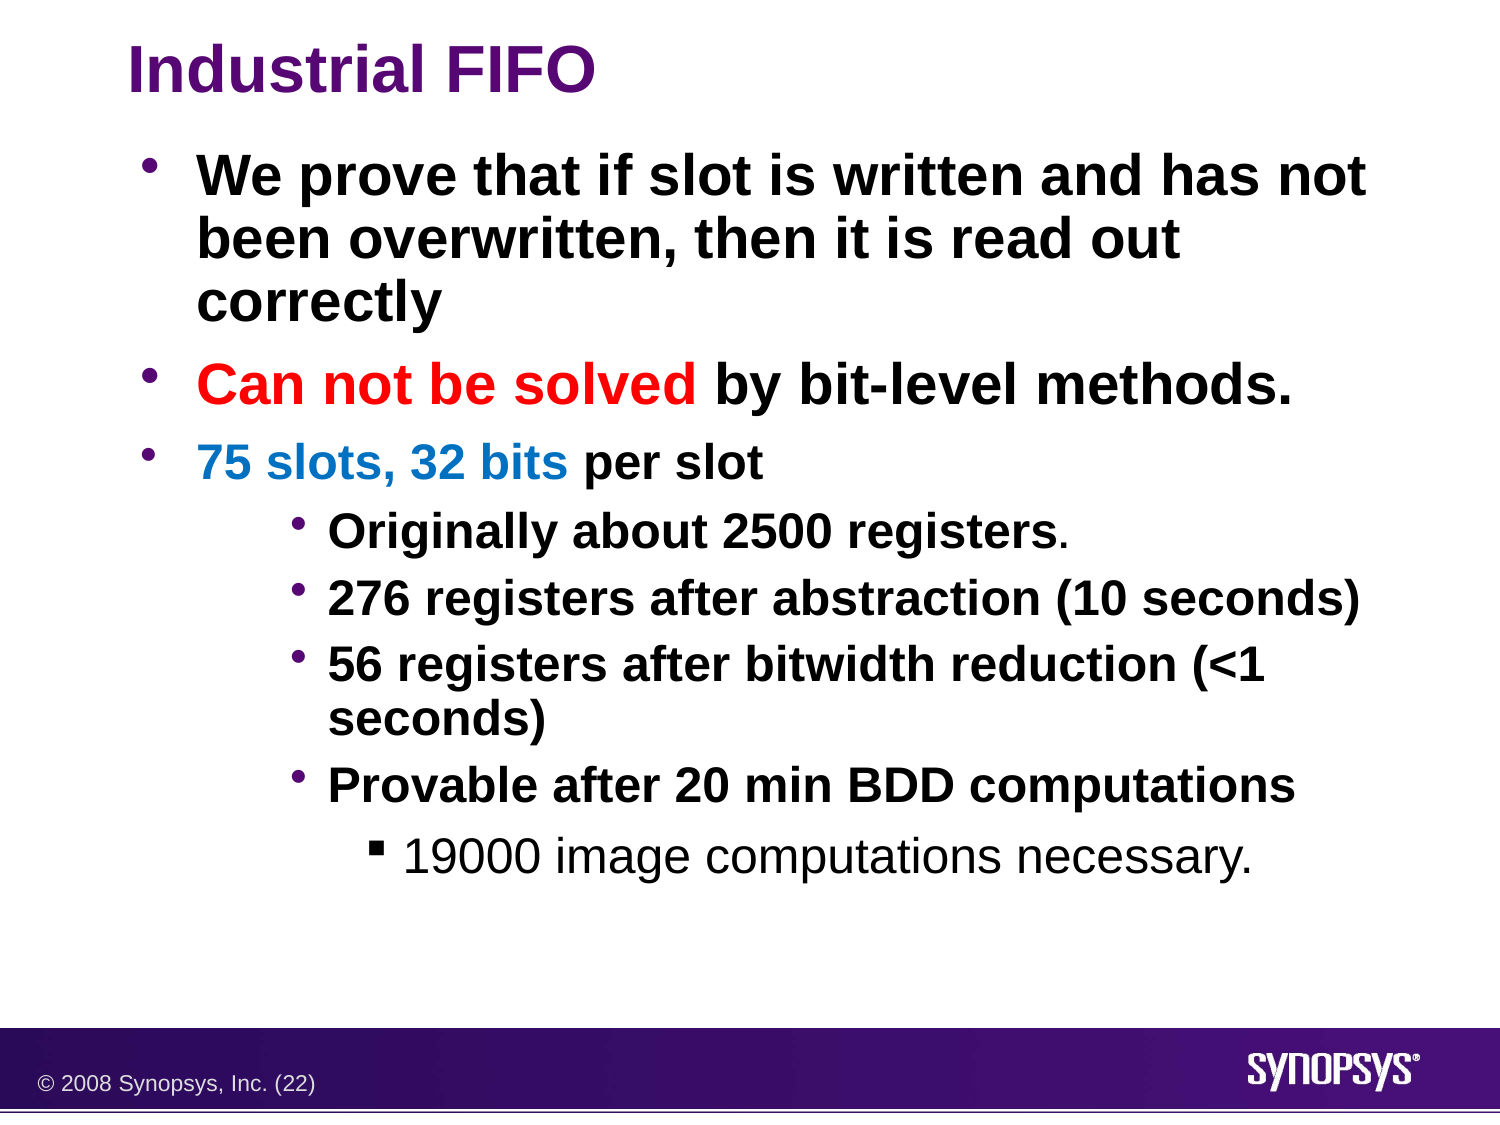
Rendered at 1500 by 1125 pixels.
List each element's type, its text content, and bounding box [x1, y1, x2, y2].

picture [0, 1028, 1500, 1113]
title Industrial FIFO [112, 0, 1388, 132]
list We prove that if slot is written and has not been overwritten, then it is read out correctly Can not be solved by bit-level methods. 75 slots, 32 bits per slot Originally about 2500 registers. 276 registers after abstraction (10 seconds) 56 registers after bitwidth reduction (<1 seconds) Provable after 20 min BDD computations 19000 image computations necessary. [124, 137, 1413, 1013]
